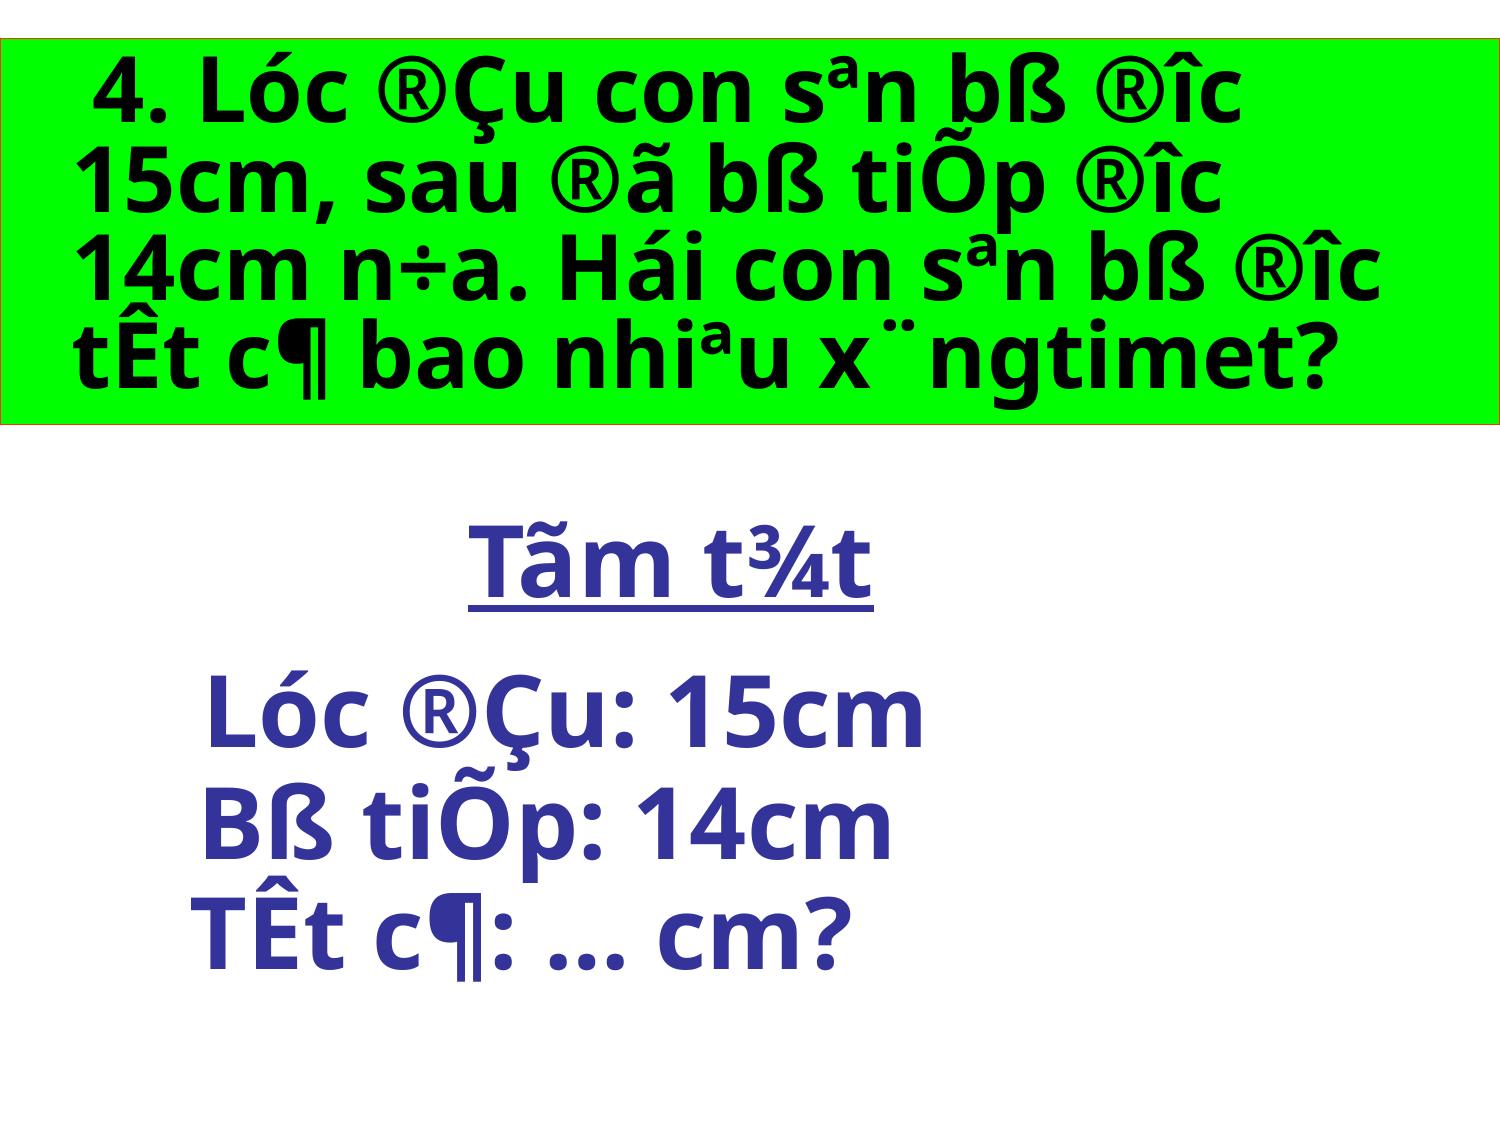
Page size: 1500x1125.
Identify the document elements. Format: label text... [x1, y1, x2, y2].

text_box Lóc ®Çu: 15cm [187, 639, 1500, 752]
text_box Tãm t¾t [452, 489, 889, 625]
text_box TÊt c¶: … cm? [174, 862, 1225, 998]
text_box Bß tiÕp: 14cm [183, 752, 1500, 888]
list 4. Lóc ®Çu con sªn bß ®­îc 15cm, sau ®ã bß tiÕp ®­îc 14cm n÷a. Hái con sªn bß ®­îc tÊt c¶ bao nhiªu x¨ngtimet? [0, 38, 1500, 425]
